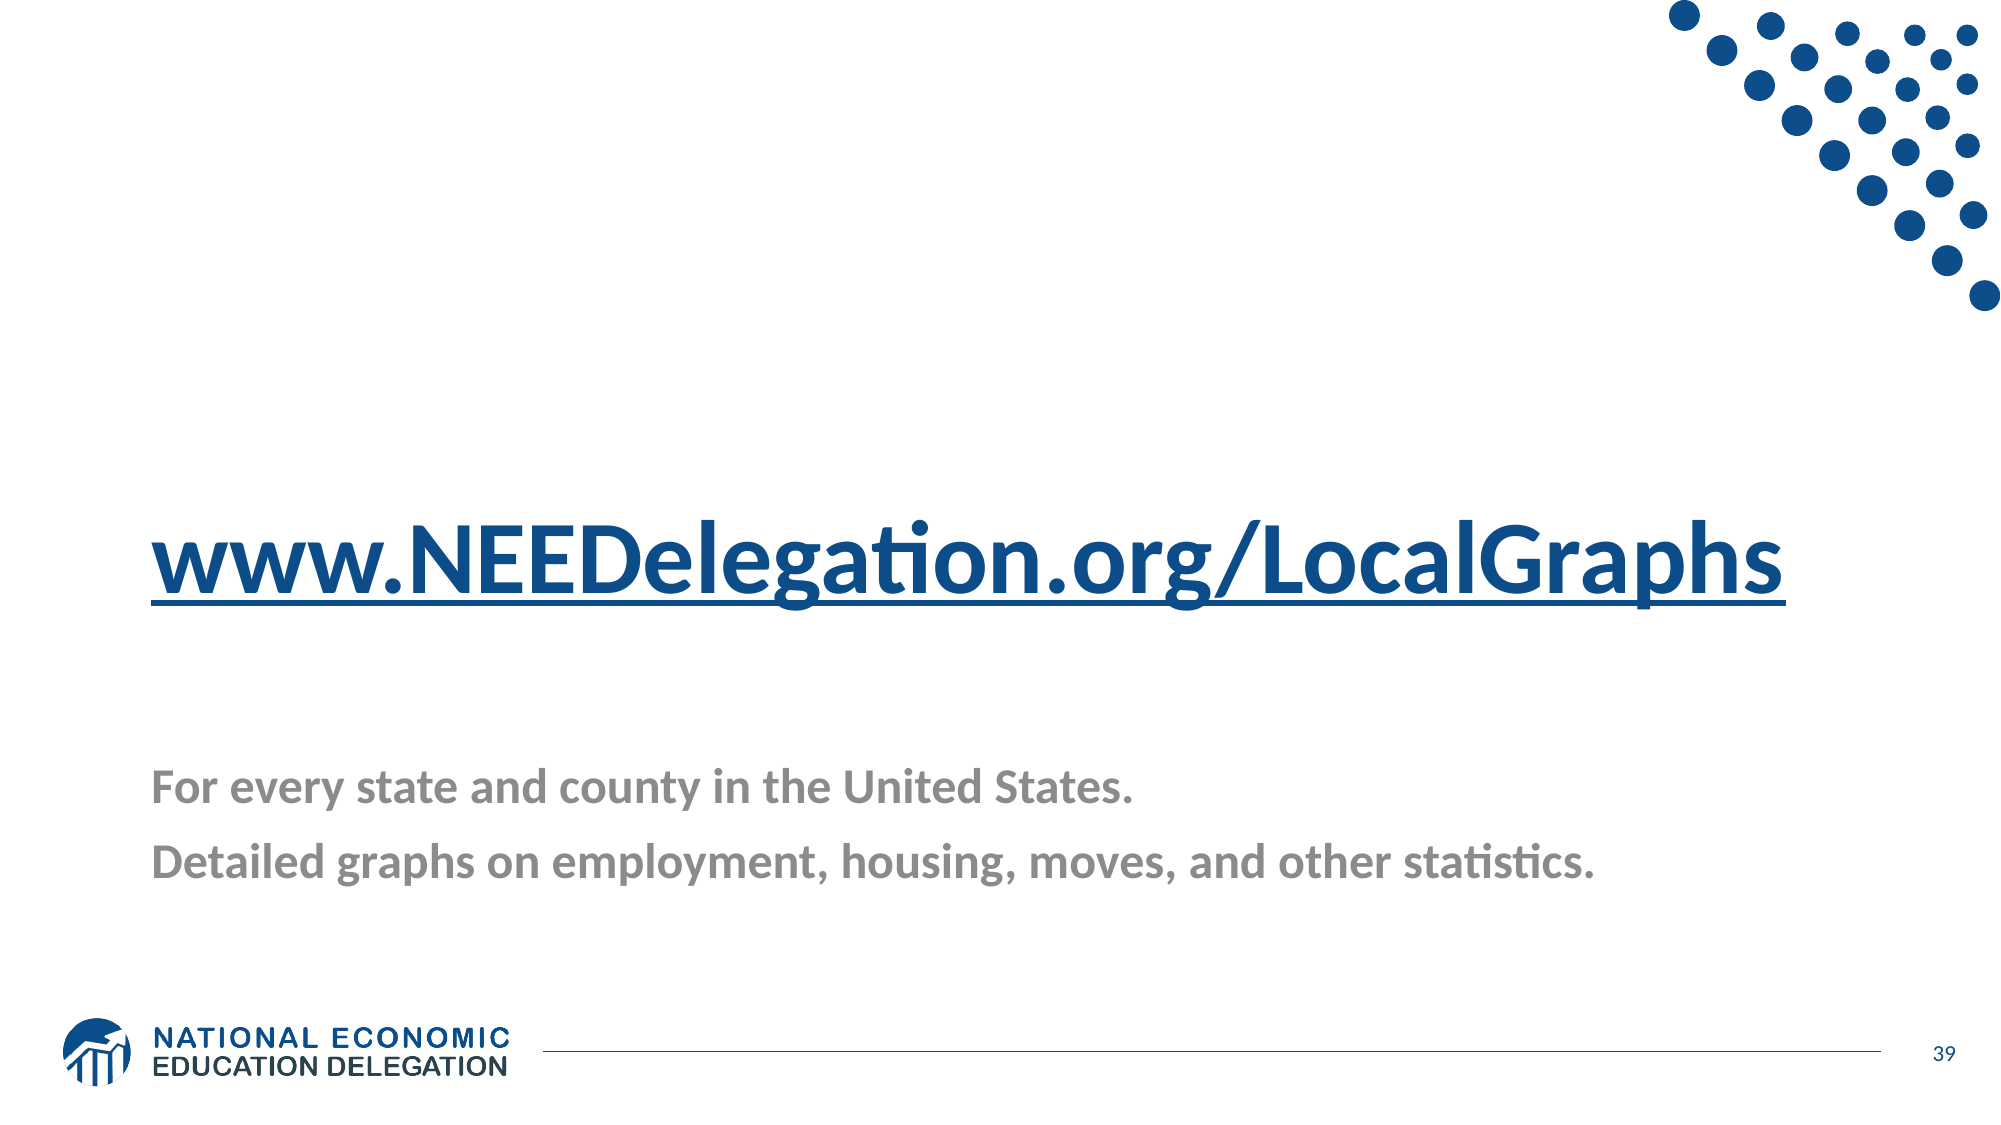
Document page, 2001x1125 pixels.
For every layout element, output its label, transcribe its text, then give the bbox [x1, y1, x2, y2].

list For every state and county in the United States. Detailed graphs on employment, housing, moves, and other statistics. [136, 752, 1862, 999]
picture [55, 1013, 520, 1091]
title www.NEEDelegation.org/LocalGraphs [136, 280, 1862, 749]
slide_number 39 [1521, 1022, 1972, 1082]
